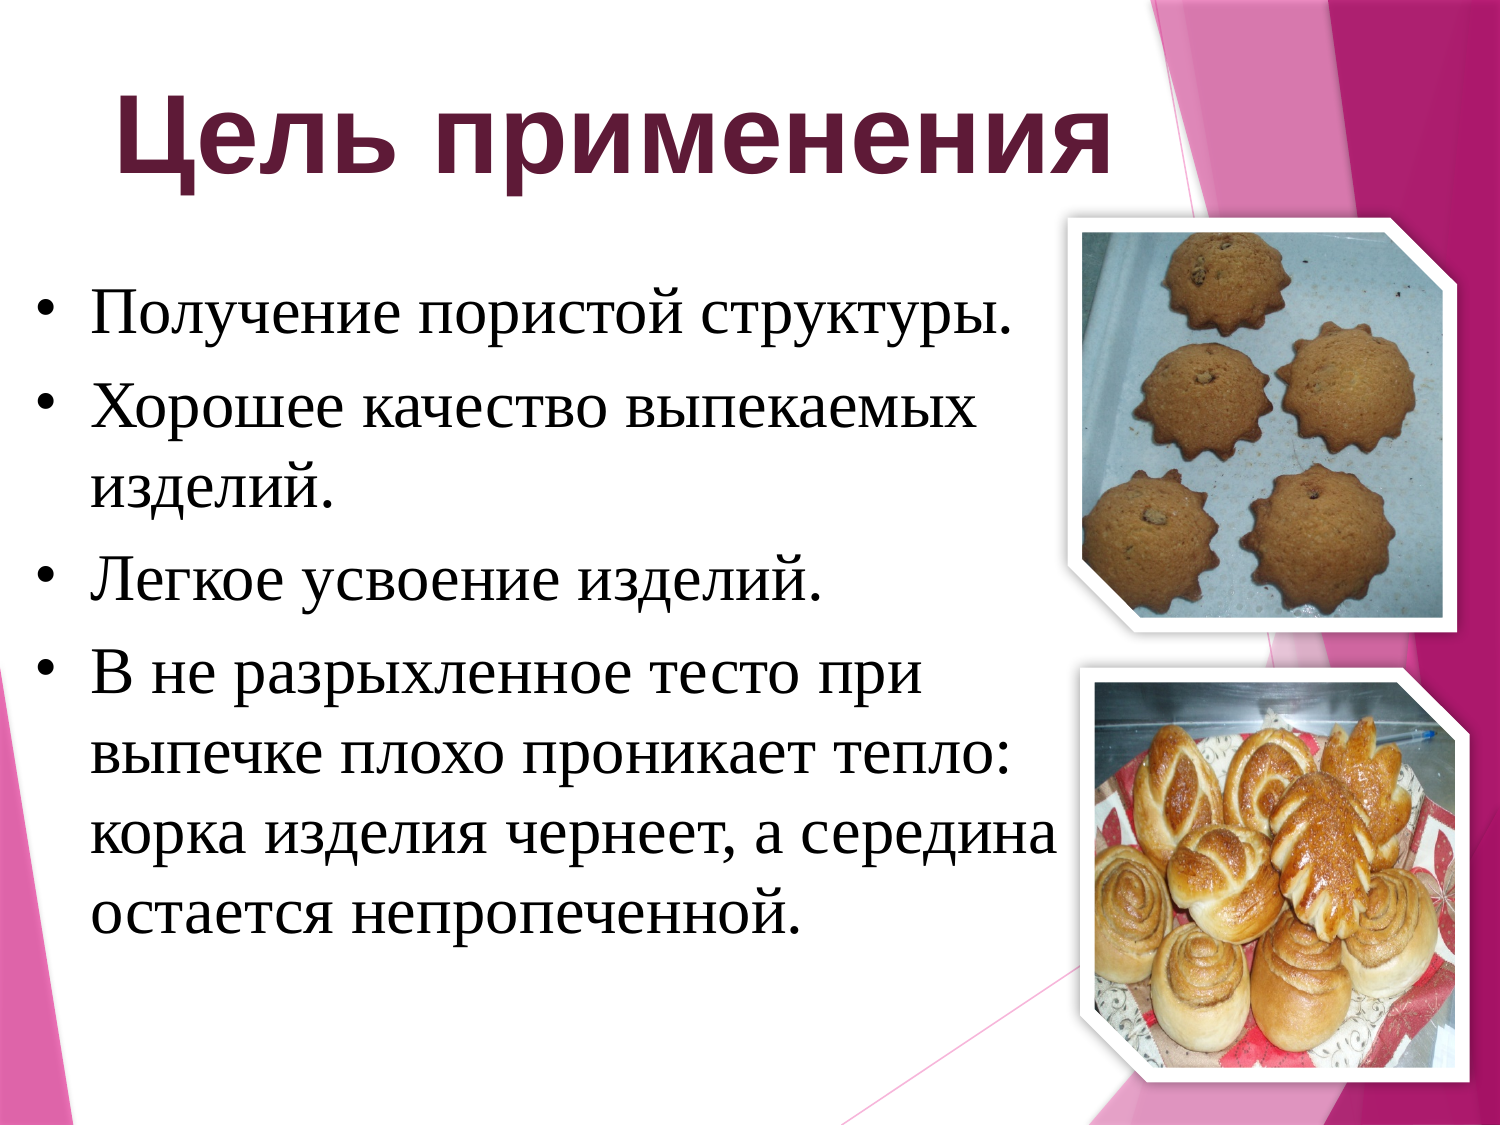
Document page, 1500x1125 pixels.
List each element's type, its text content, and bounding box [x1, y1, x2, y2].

text_box Цель применения [93, 53, 1137, 205]
picture [1074, 224, 1451, 626]
list Получение пористой структуры. Хорошее качество выпекаемых изделий. Легкое усвоение изделий. В не разрыхленное тесто при выпечке плохо проникает тепло: корка изделия чернеет, а середина остается непропеченной. [19, 259, 1137, 1125]
picture [1086, 674, 1463, 1076]
